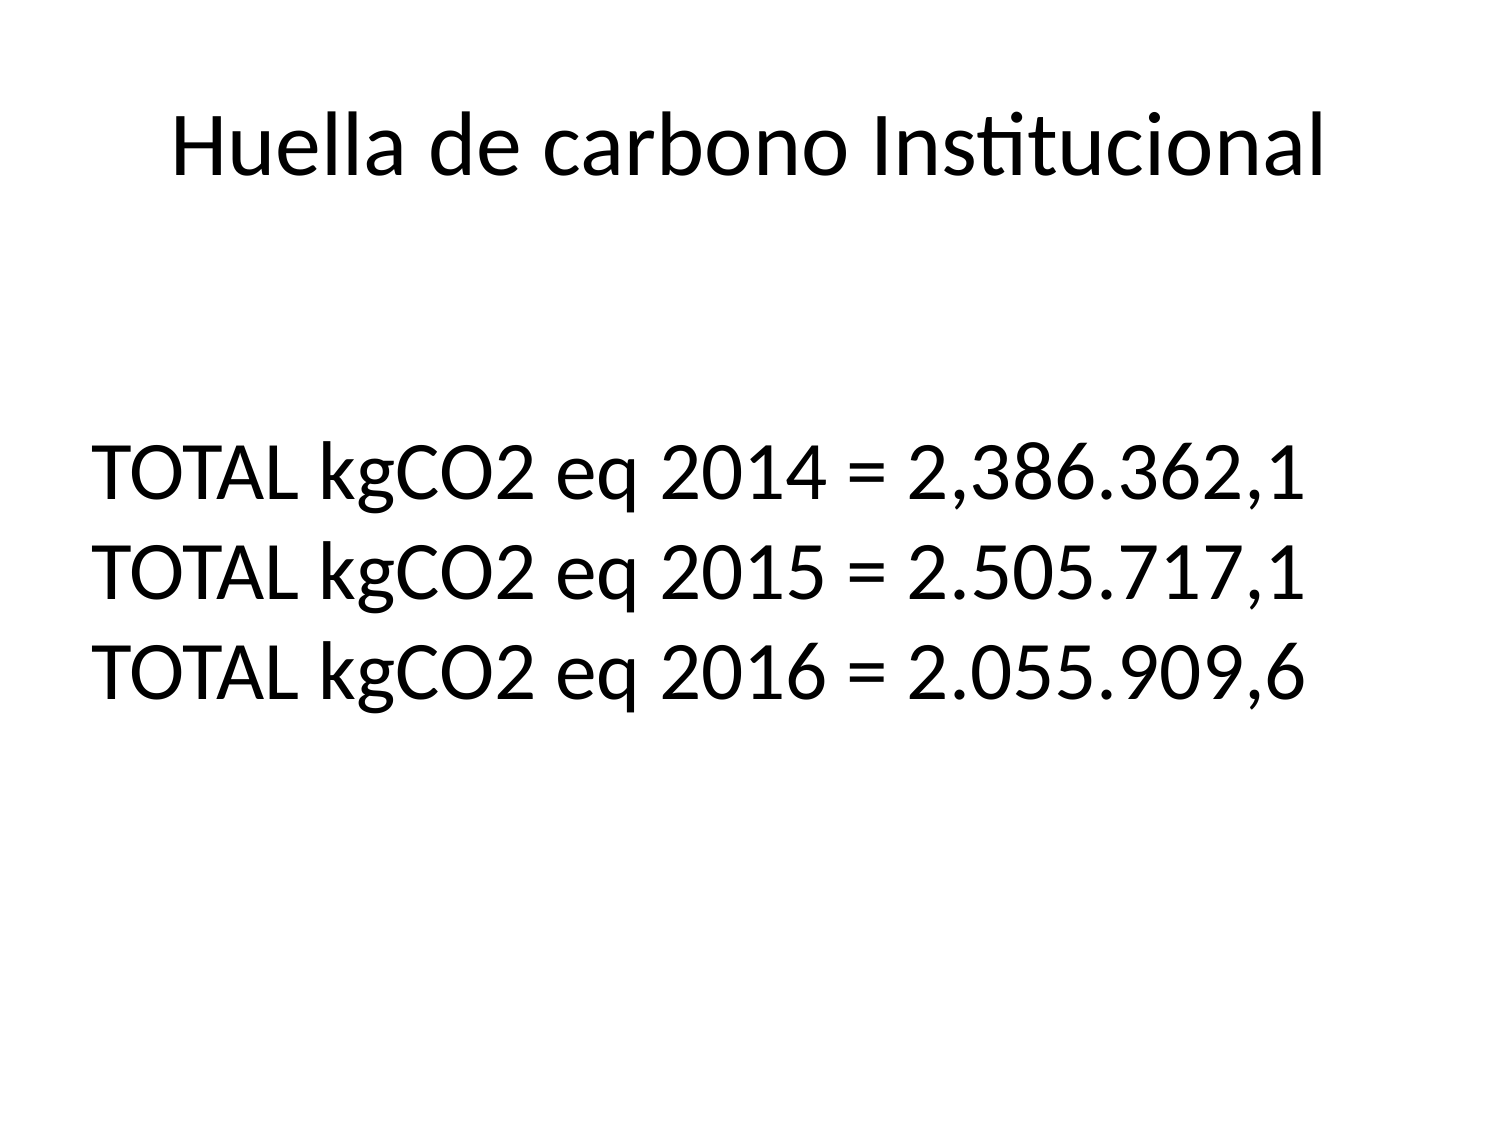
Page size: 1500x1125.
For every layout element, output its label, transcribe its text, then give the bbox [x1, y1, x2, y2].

text_box TOTAL kgCO2 eq 2014 = 2,386.362,1 TOTAL kgCO2 eq 2015 = 2.505.717,1 TOTAL kgCO2 eq 2016 = 2.055.909,6 [76, 408, 1436, 724]
title Huella de carbono Institucional [75, 45, 1425, 233]
